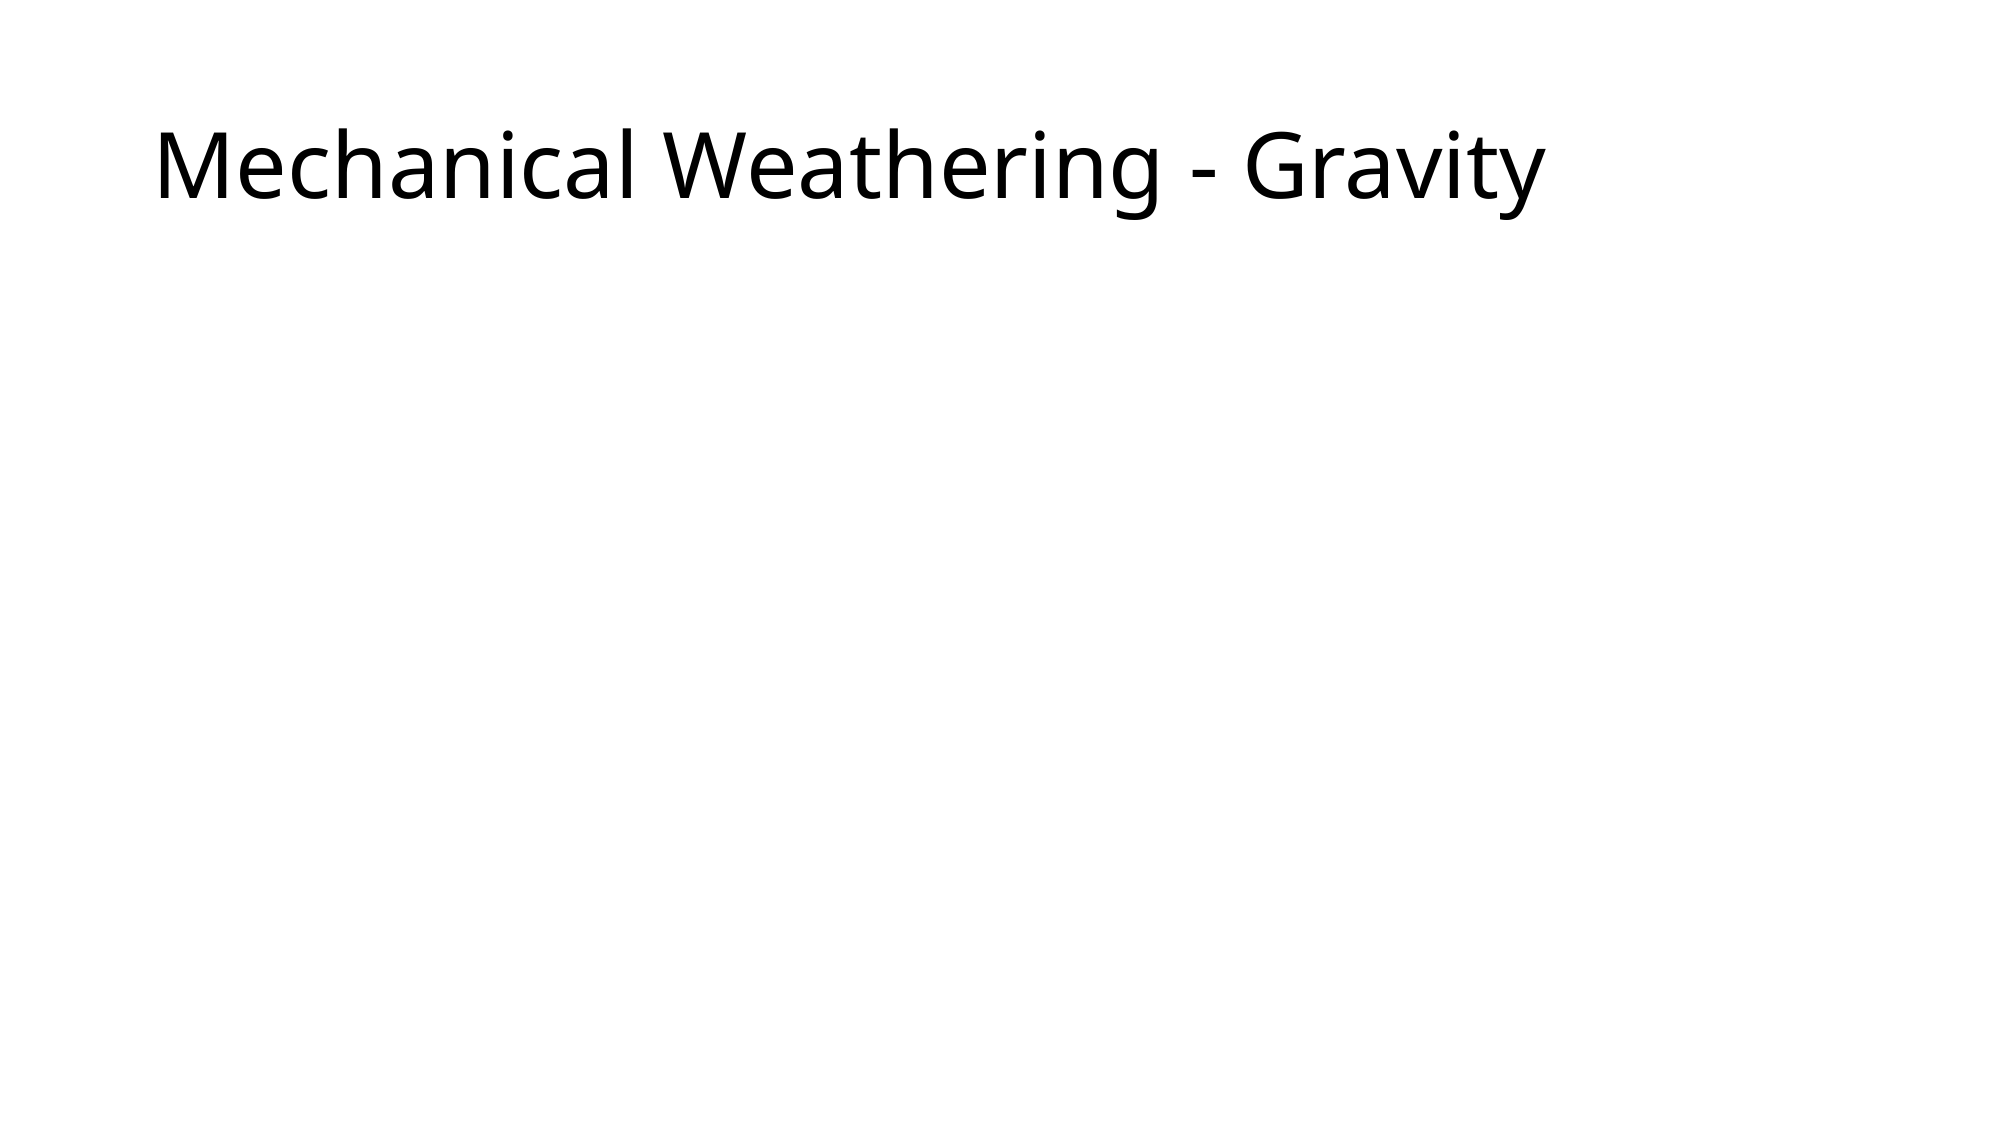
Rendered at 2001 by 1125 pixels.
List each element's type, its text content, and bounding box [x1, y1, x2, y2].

title Mechanical Weathering - Gravity [137, 59, 1863, 278]
